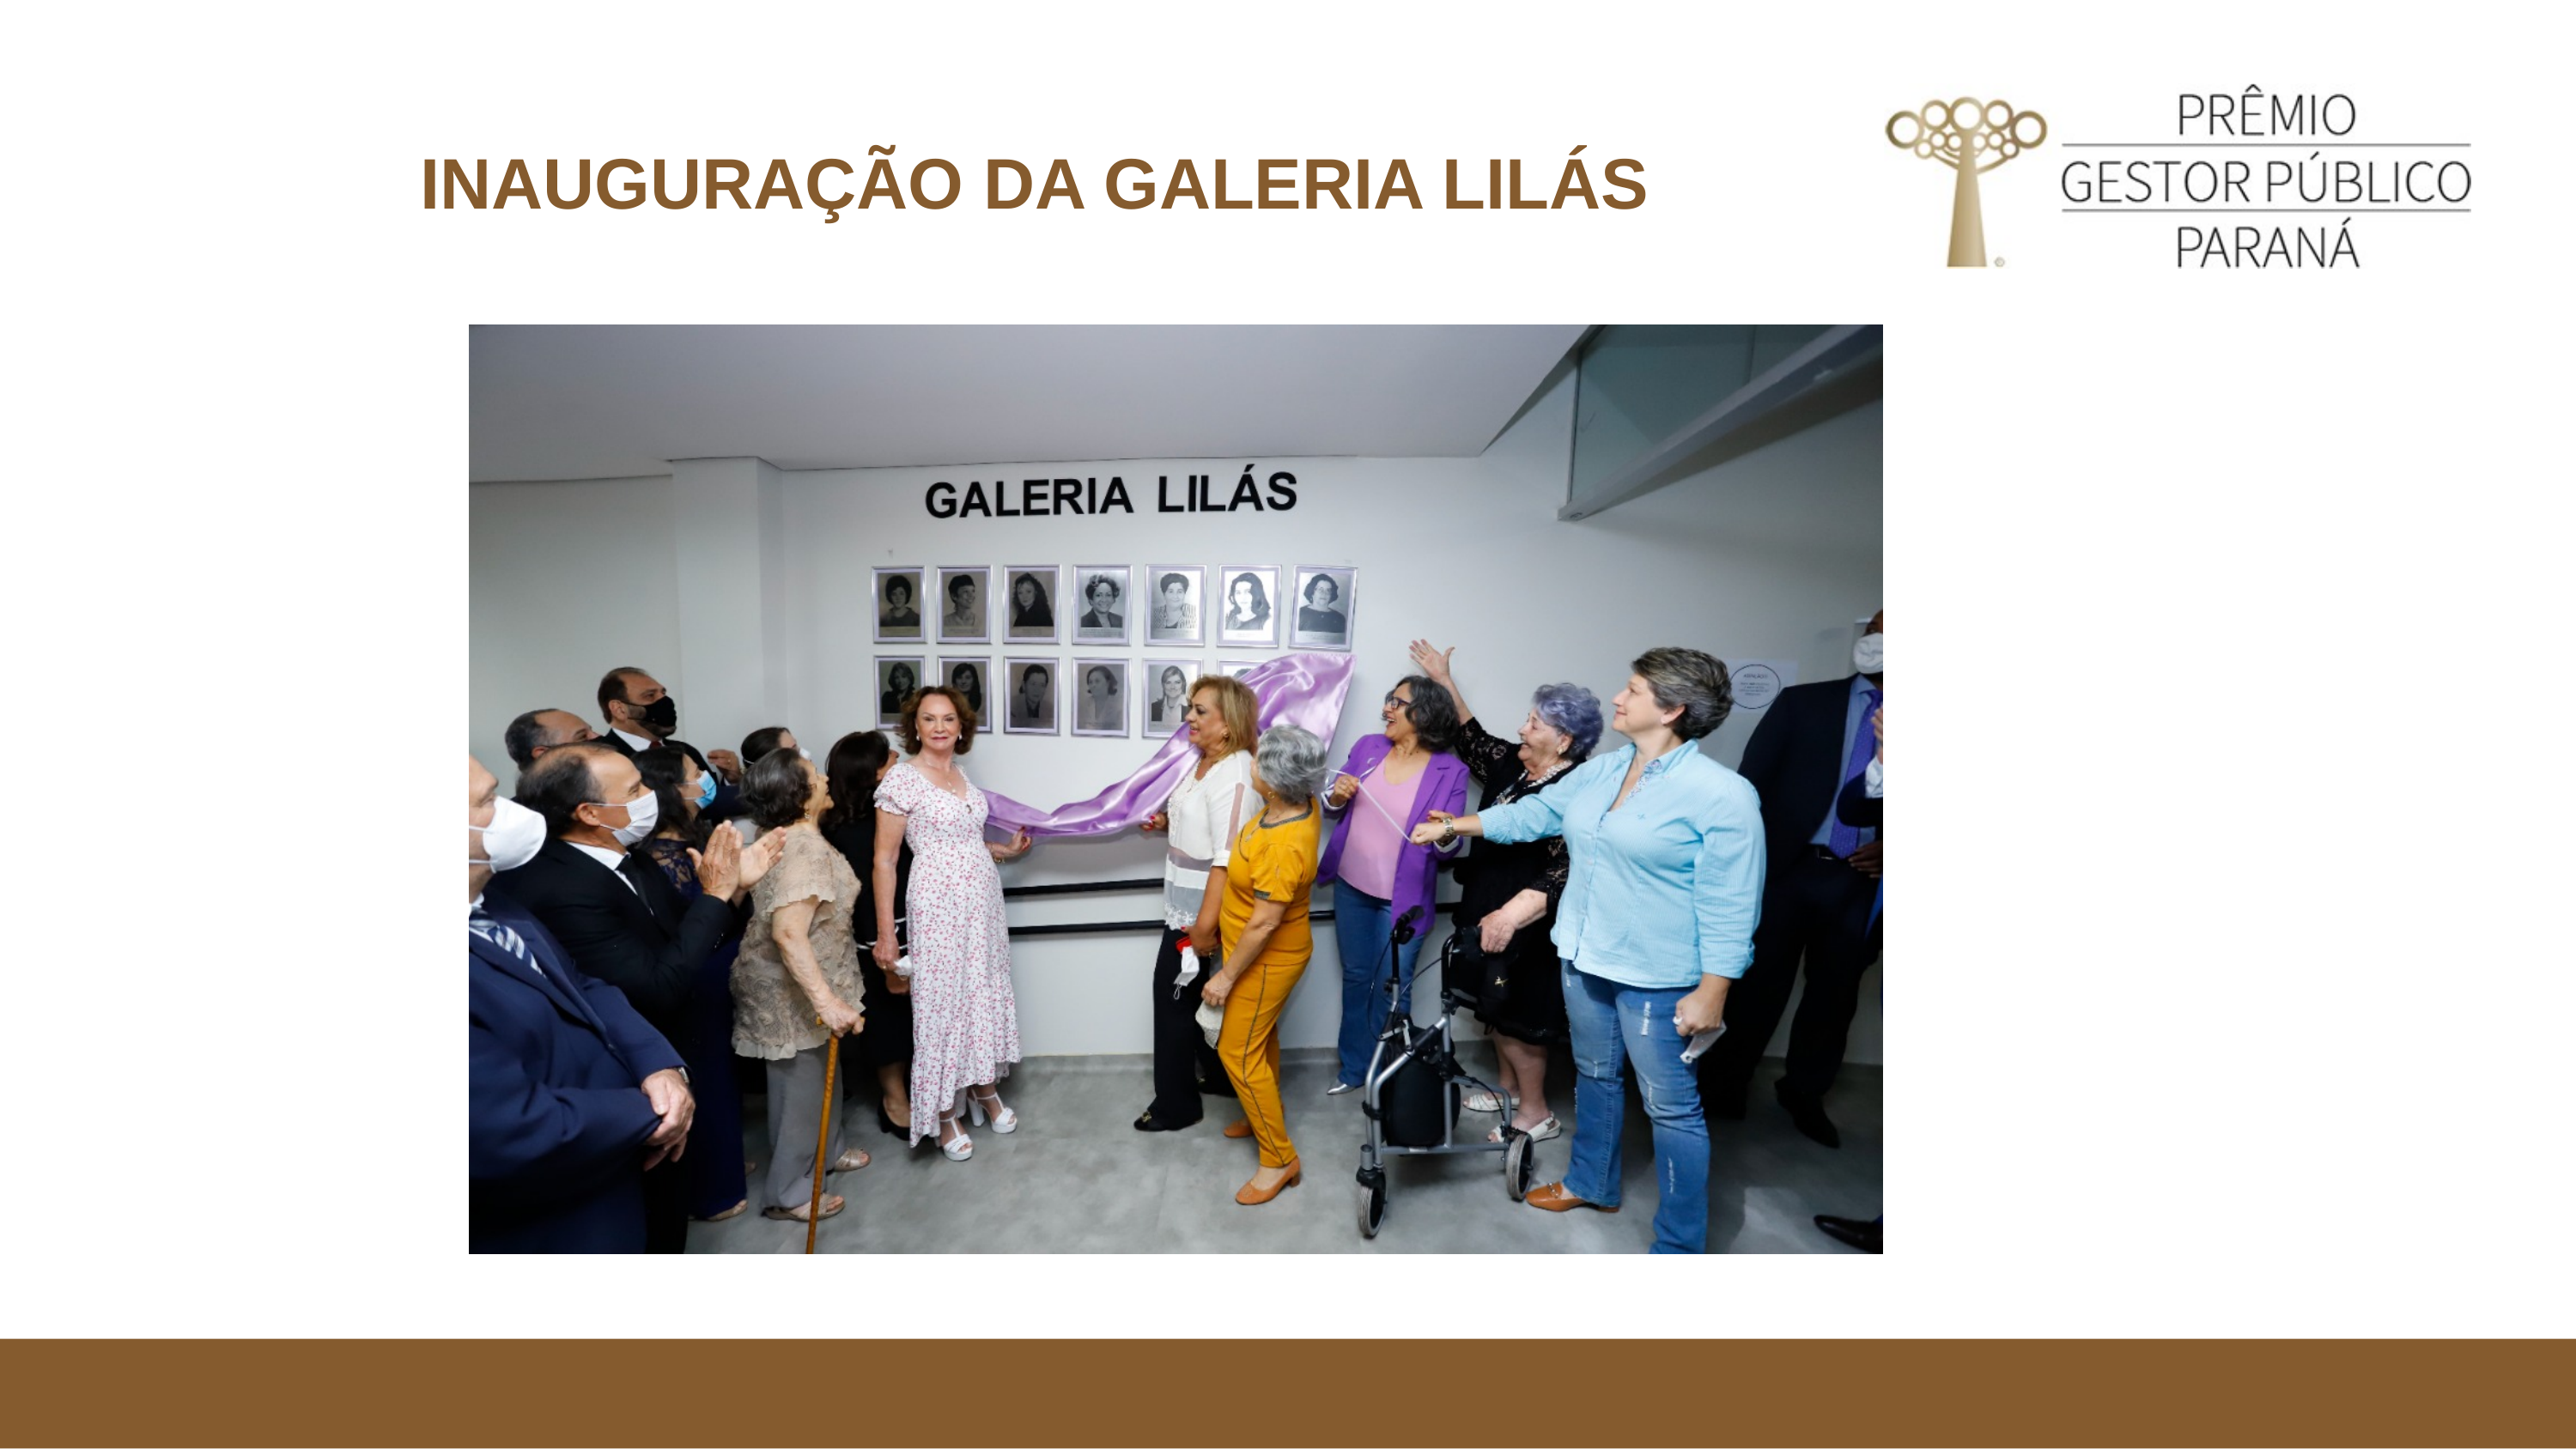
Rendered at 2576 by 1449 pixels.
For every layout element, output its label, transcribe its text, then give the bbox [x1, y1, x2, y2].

picture [1884, 83, 2471, 269]
picture [468, 324, 1883, 1254]
title INAUGURAÇÃO DA GALERIA LILÁS [190, 135, 1877, 224]
